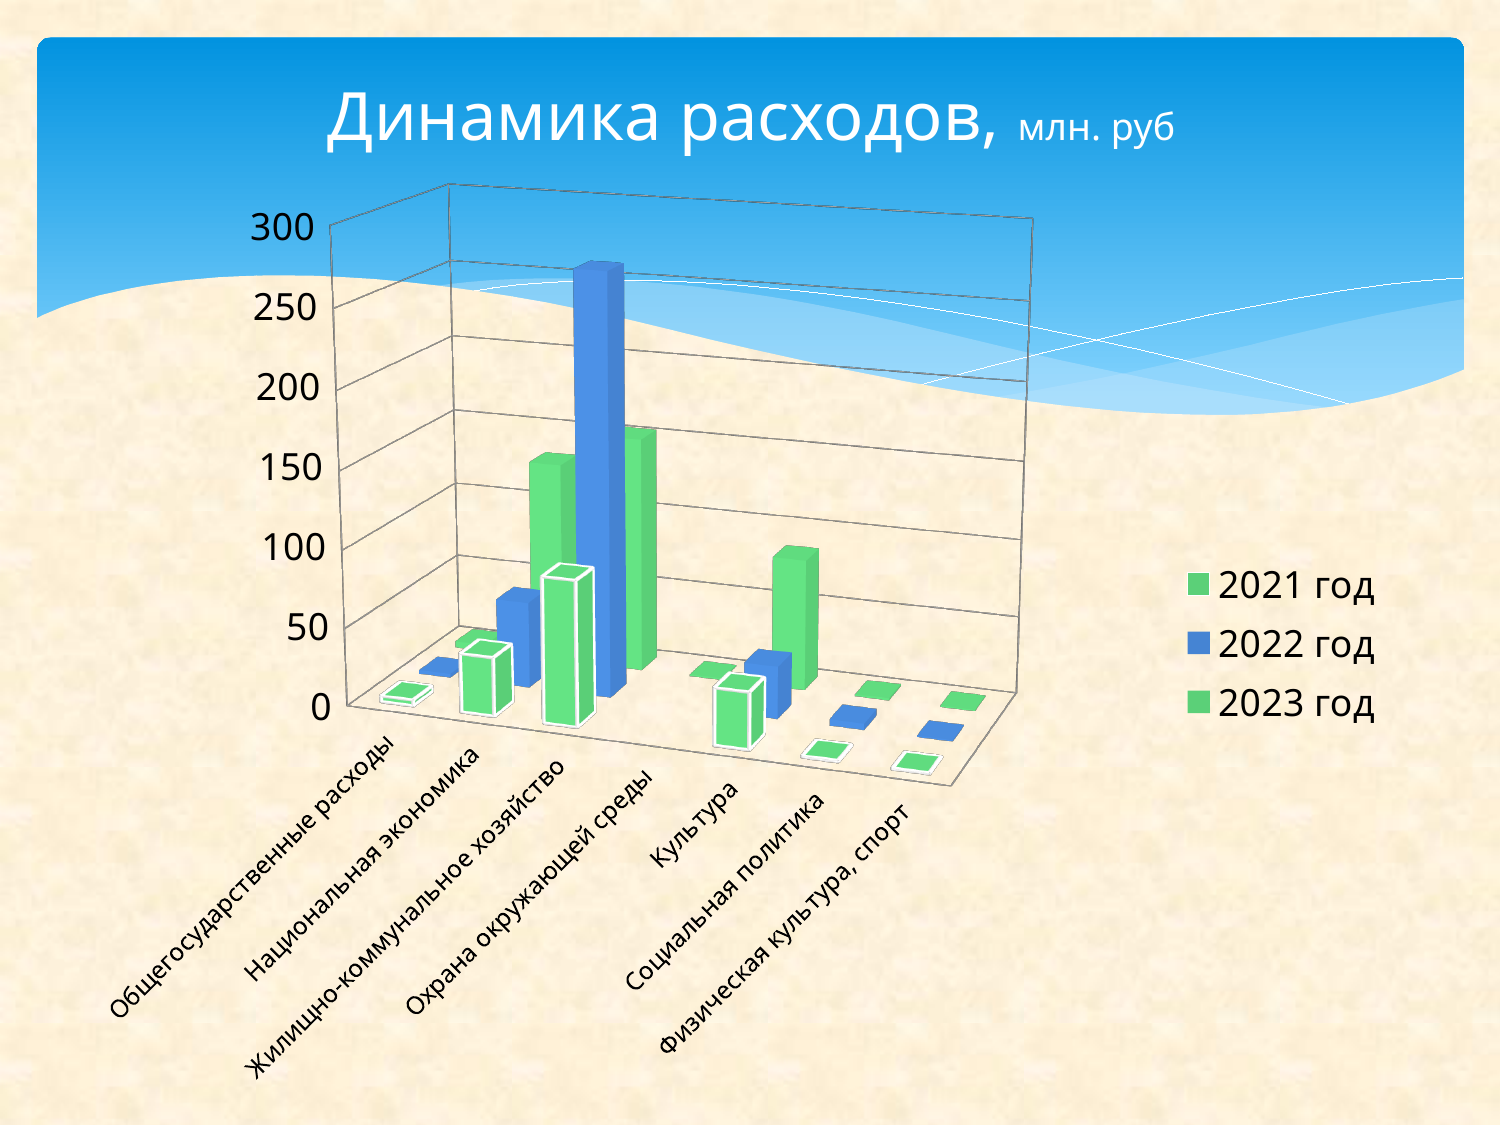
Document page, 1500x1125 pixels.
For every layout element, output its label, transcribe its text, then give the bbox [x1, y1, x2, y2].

chart [100, 160, 1400, 1125]
title Динамика расходов, млн. руб [76, 54, 1427, 173]
picture [0, 0, 1500, 1125]
